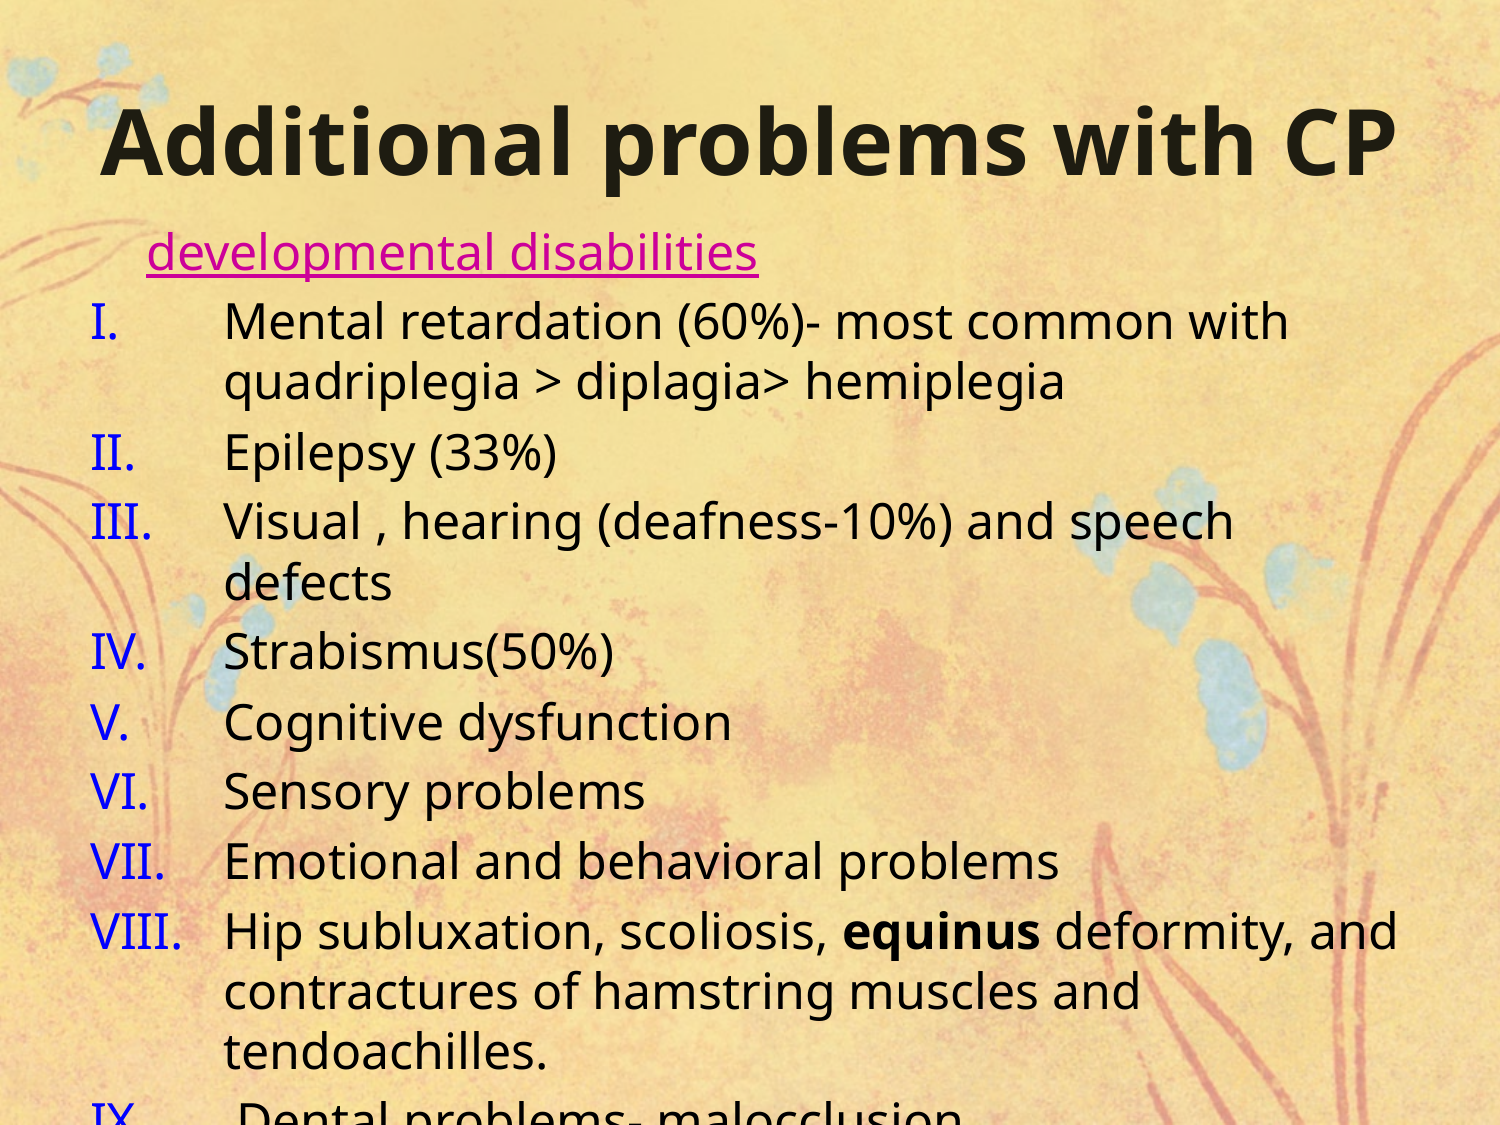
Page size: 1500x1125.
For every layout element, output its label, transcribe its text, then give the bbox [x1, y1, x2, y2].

list developmental disabilities Mental retardation (60%)- most common with quadriplegia > diplagia> hemiplegia Epilepsy (33%) Visual , hearing (deafness-10%) and speech defects Strabismus(50%) Cognitive dysfunction Sensory problems Emotional and behavioral problems Hip subluxation, scoliosis, equinus deformity, and contractures of hamstring muscles and tendoachilles. Dental problems- malocclusion [75, 212, 1425, 955]
title Additional problems with CP [75, 45, 1425, 212]
